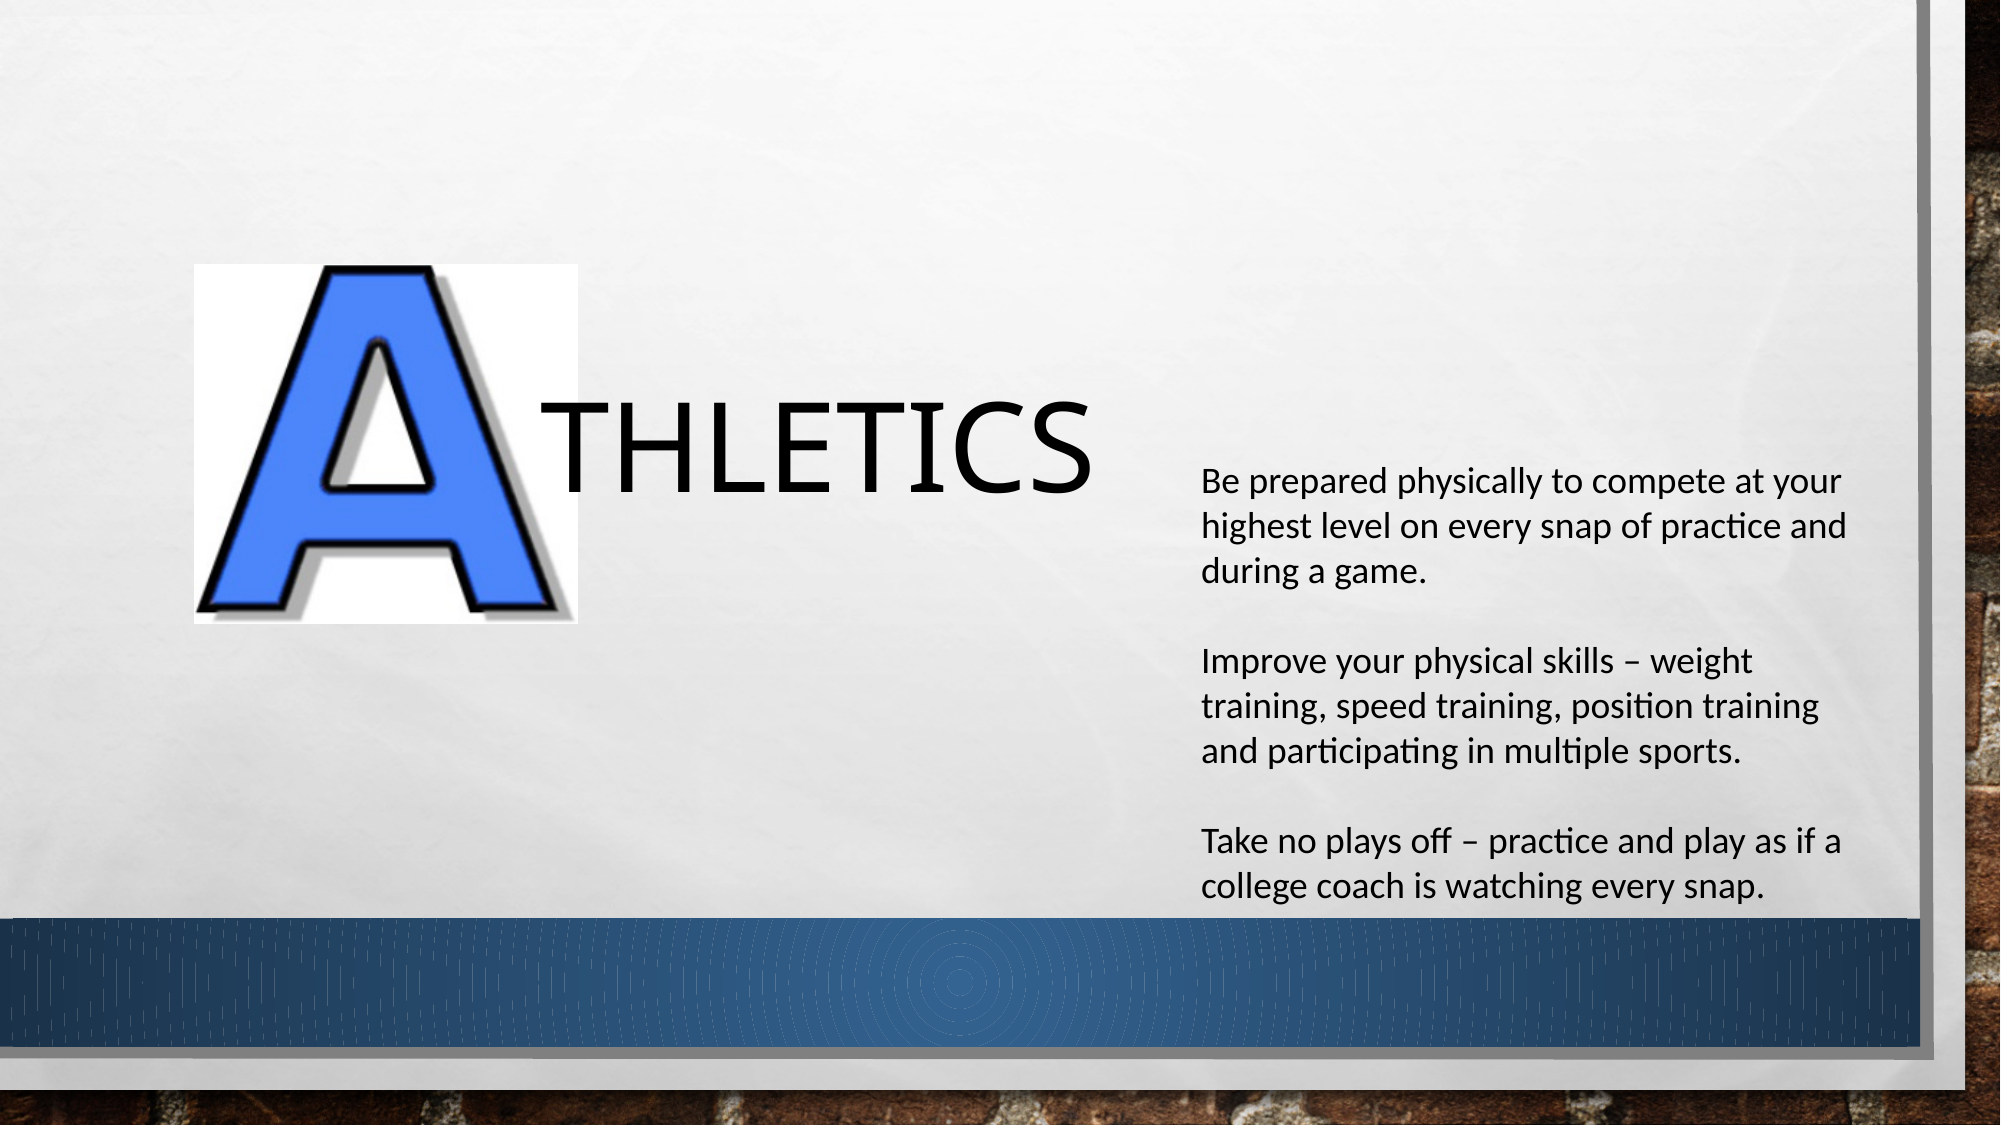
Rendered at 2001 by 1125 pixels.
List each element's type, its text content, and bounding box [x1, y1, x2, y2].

text_box THLETICS [578, 360, 1112, 526]
text_box Be prepared physically to compete at your highest level on every snap of practice and during a game. Improve your physical skills – weight training, speed training, position training and participating in multiple sports. Take no plays off – practice and play as if a college coach is watching every snap. [1186, 448, 1867, 1004]
picture [193, 263, 578, 624]
picture [0, 0, 2000, 1125]
